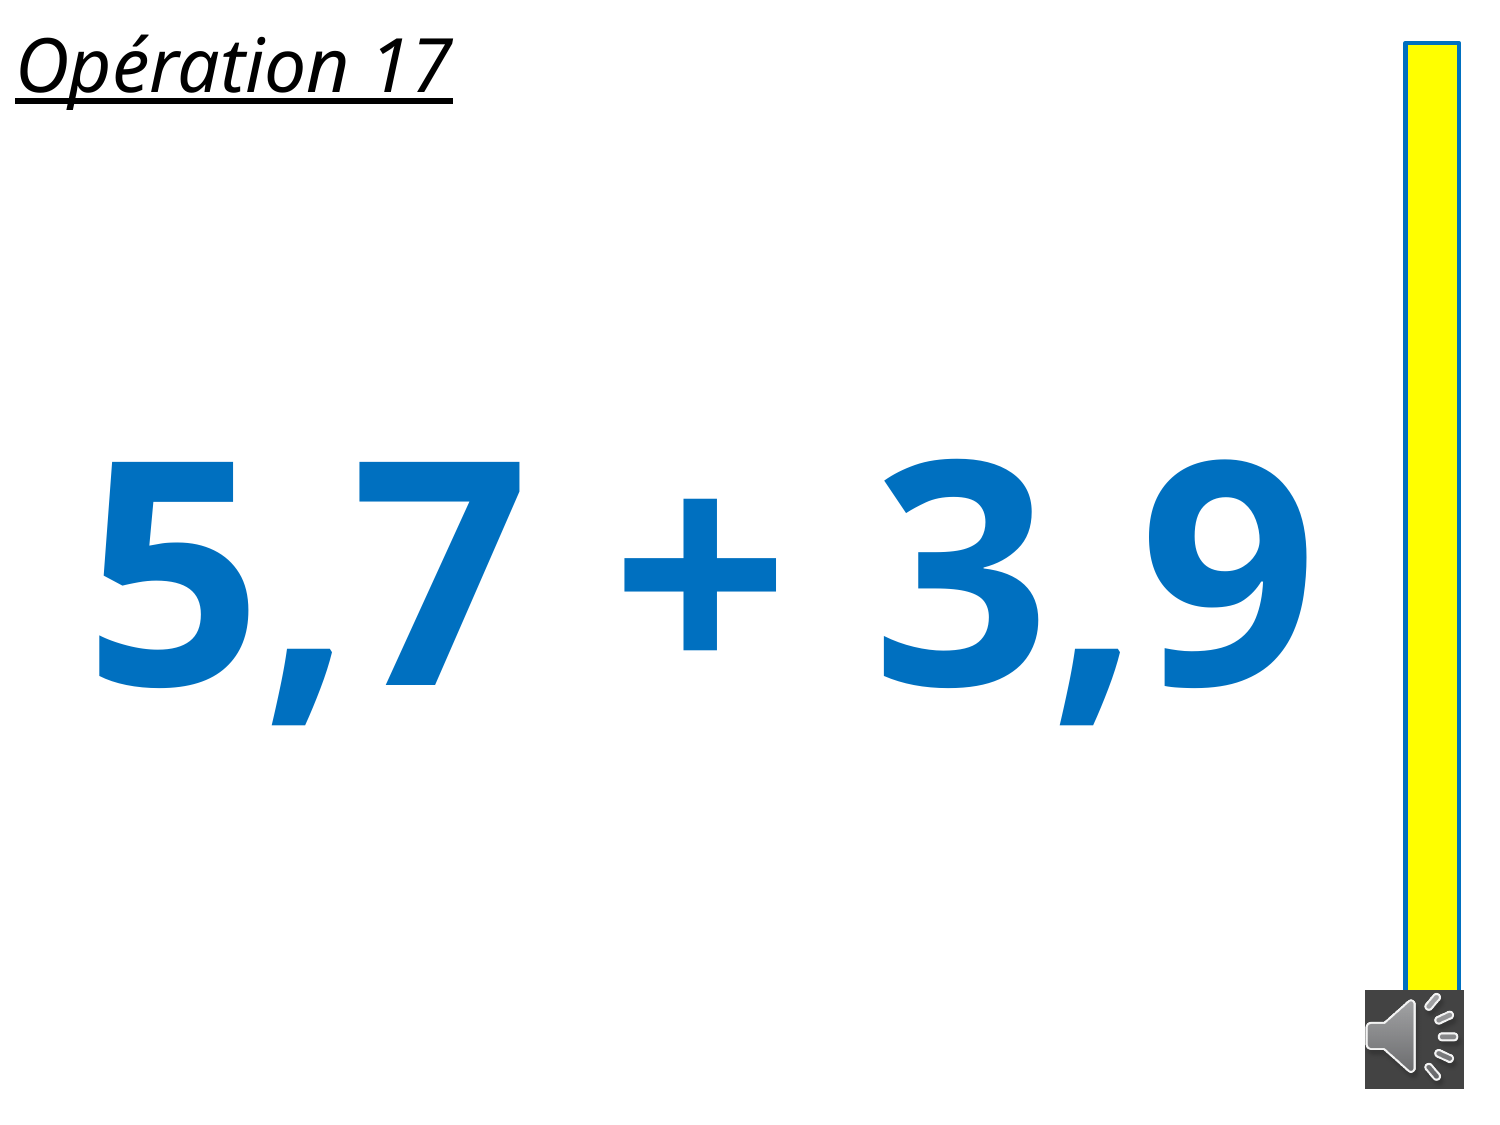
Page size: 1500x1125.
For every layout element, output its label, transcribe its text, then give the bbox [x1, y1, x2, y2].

text_box 5,7 + 3,9 [0, 365, 1403, 756]
picture [1364, 989, 1465, 1090]
text_box [1403, 41, 1461, 987]
title Opération 17 [0, 0, 502, 126]
